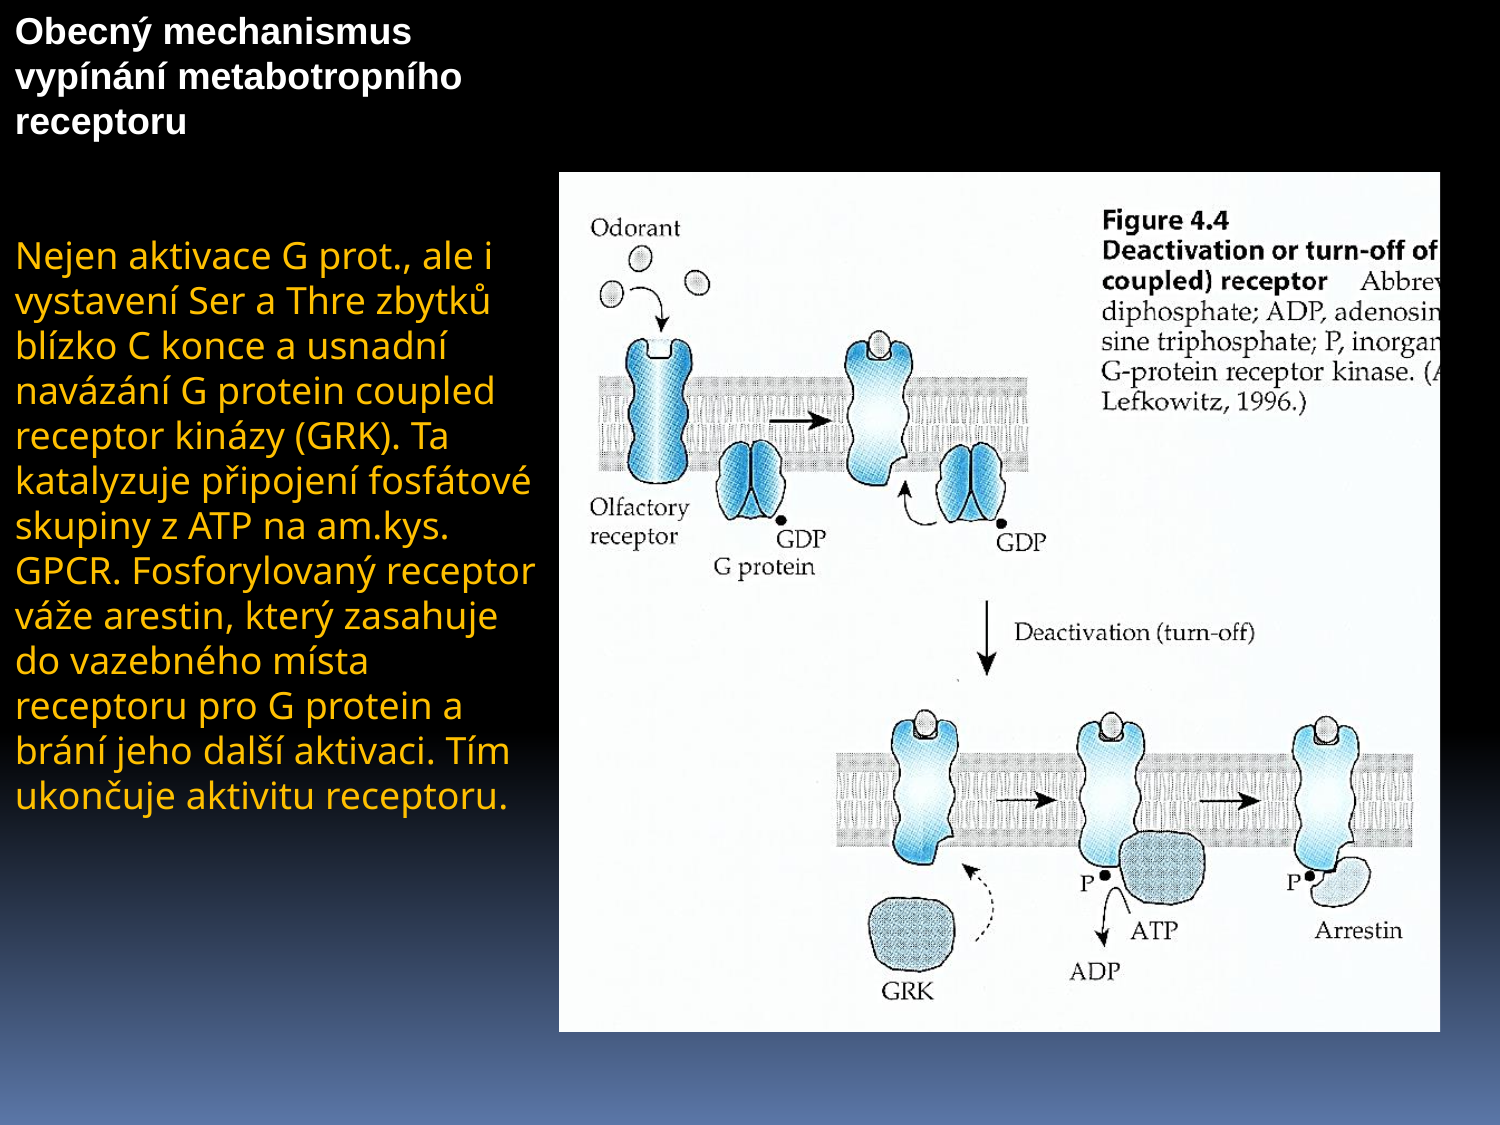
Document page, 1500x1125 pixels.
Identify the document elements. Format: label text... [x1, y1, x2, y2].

picture [558, 172, 1441, 1032]
text_box Obecný mechanismus vypínání metabotropního receptoru Nejen aktivace G prot., ale i vystavení Ser a Thre zbytků blízko C konce a usnadní navázání G protein coupled receptor kinázy (GRK). Ta katalyzuje připojení fosfátové skupiny z ATP na am.kys. GPCR. Fosforylovaný receptor váže arestin, který zasahuje do vazebného místa receptoru pro G protein a brání jeho další aktivaci. Tím ukončuje aktivitu receptoru. [0, 0, 556, 825]
